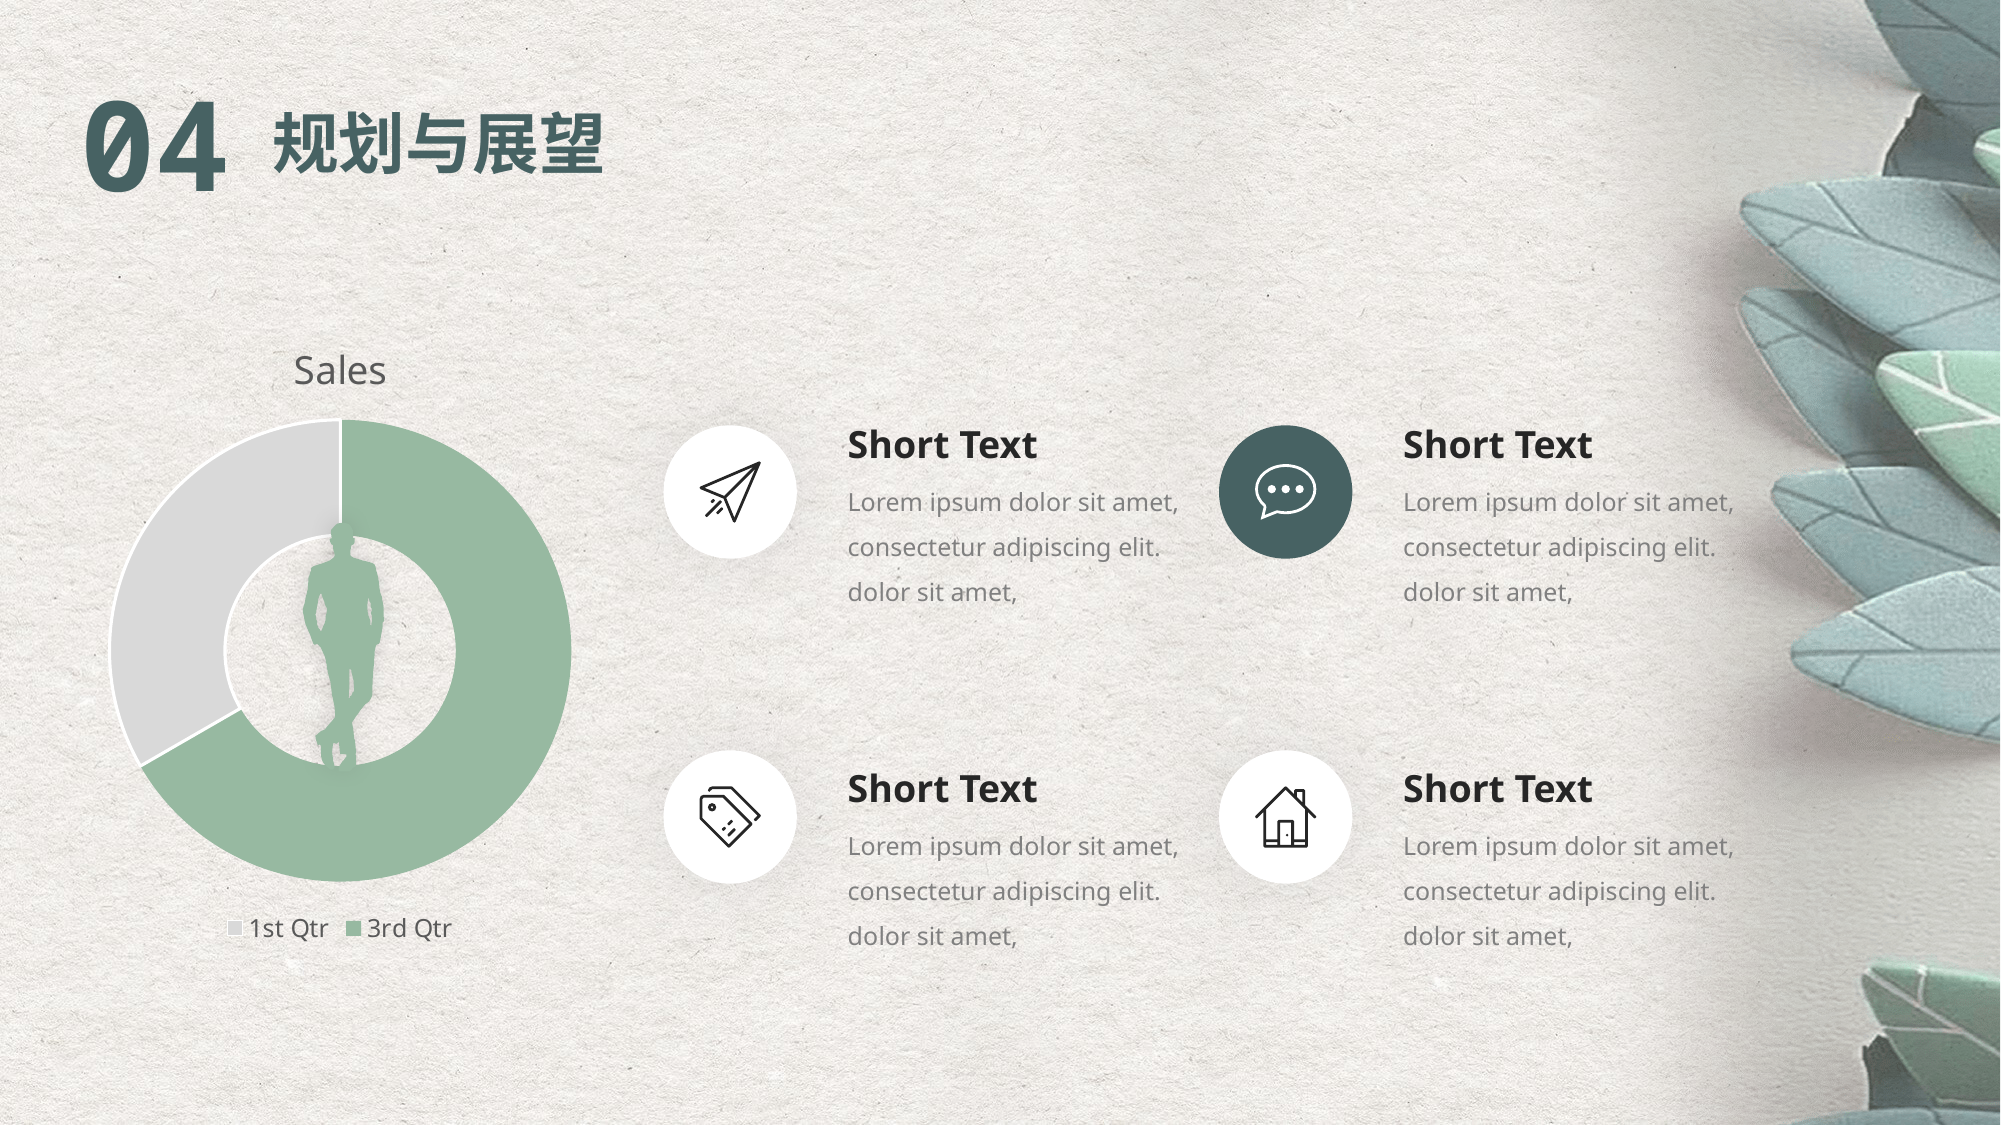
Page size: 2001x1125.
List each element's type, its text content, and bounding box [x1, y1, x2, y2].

chart [0, 309, 691, 952]
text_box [663, 425, 797, 559]
text_box 04 [65, 58, 245, 224]
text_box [1218, 750, 1353, 884]
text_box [832, 757, 1202, 960]
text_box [1218, 425, 1353, 559]
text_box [832, 413, 1202, 616]
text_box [1388, 757, 1758, 960]
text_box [1388, 413, 1758, 616]
picture [0, 0, 2001, 1125]
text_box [663, 750, 797, 884]
text_box 规划与展望 [257, 94, 622, 189]
